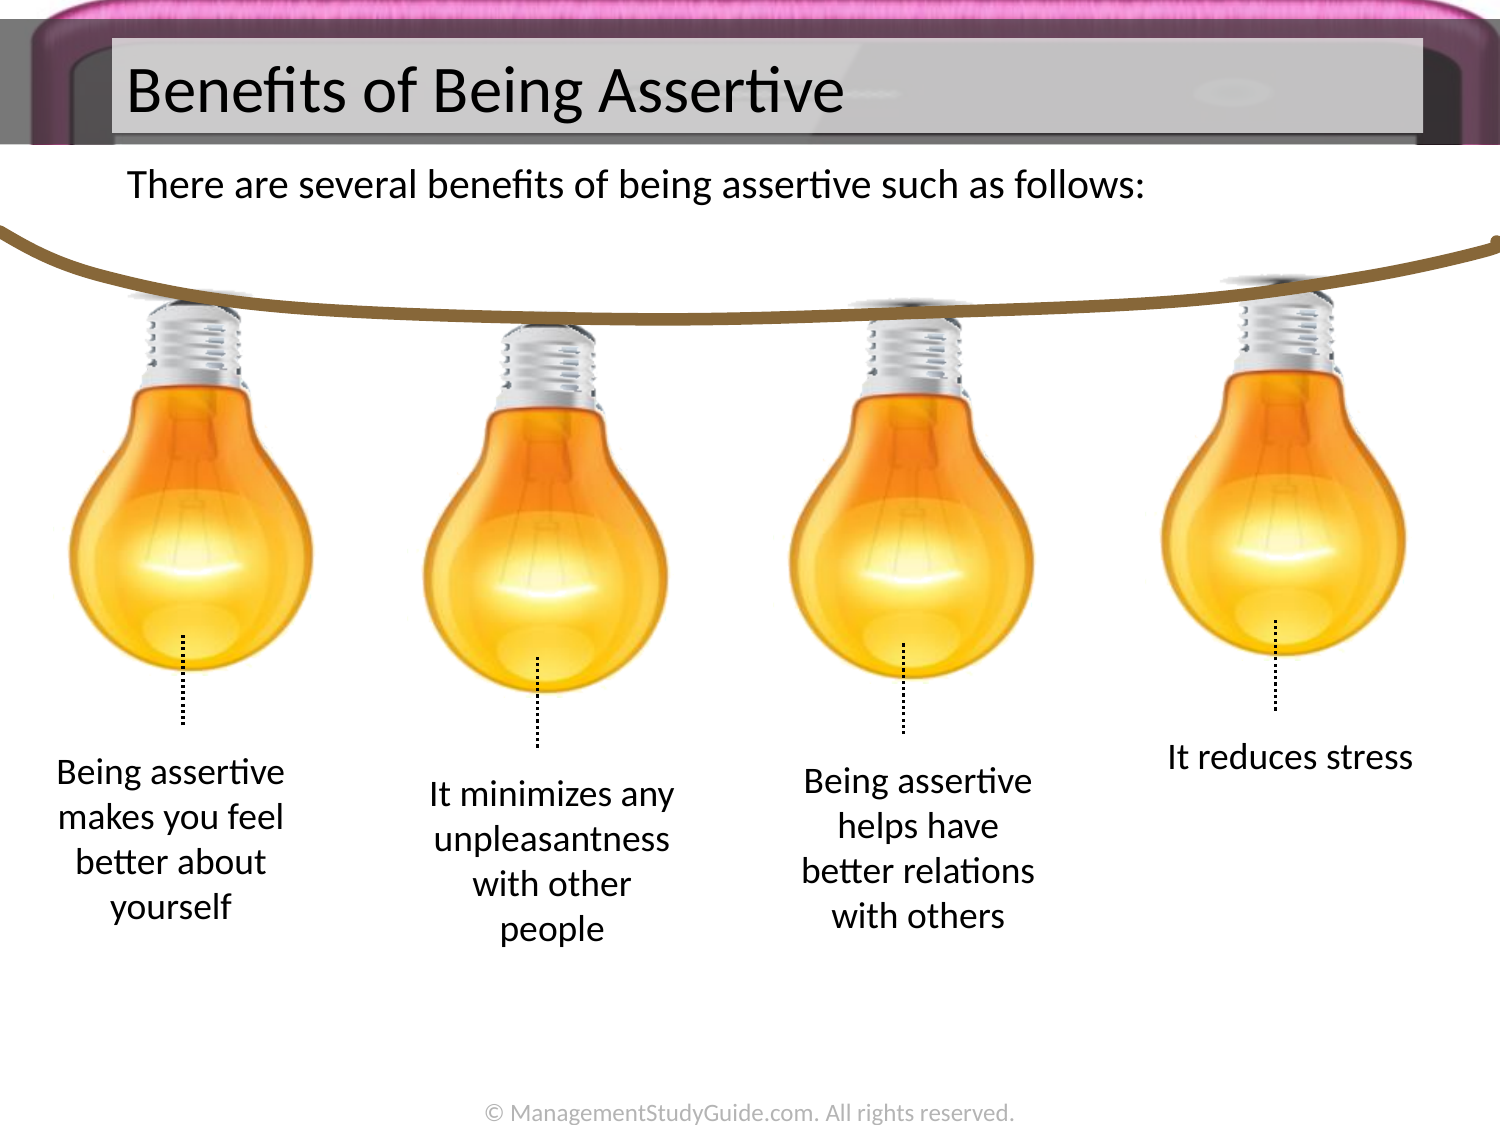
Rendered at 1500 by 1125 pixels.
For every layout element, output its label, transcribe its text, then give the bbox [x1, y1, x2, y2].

picture [407, 292, 679, 698]
picture [1145, 255, 1417, 661]
text_box There are several benefits of being assertive such as follows: [112, 151, 1500, 214]
picture [773, 278, 1045, 685]
text_box Being assertive makes you feel better about yourself [0, 739, 343, 935]
picture [52, 269, 325, 676]
text_box Being assertive helps have better relations with others [773, 748, 1063, 944]
footer © ManagementStudyGuide.com. All rights reserved. [454, 1081, 1046, 1125]
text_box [0, 0, 1500, 145]
text_box It reduces stress [1145, 724, 1436, 785]
text_box It minimizes any unpleasantness with other people [407, 761, 697, 957]
text_box [0, 231, 1500, 321]
